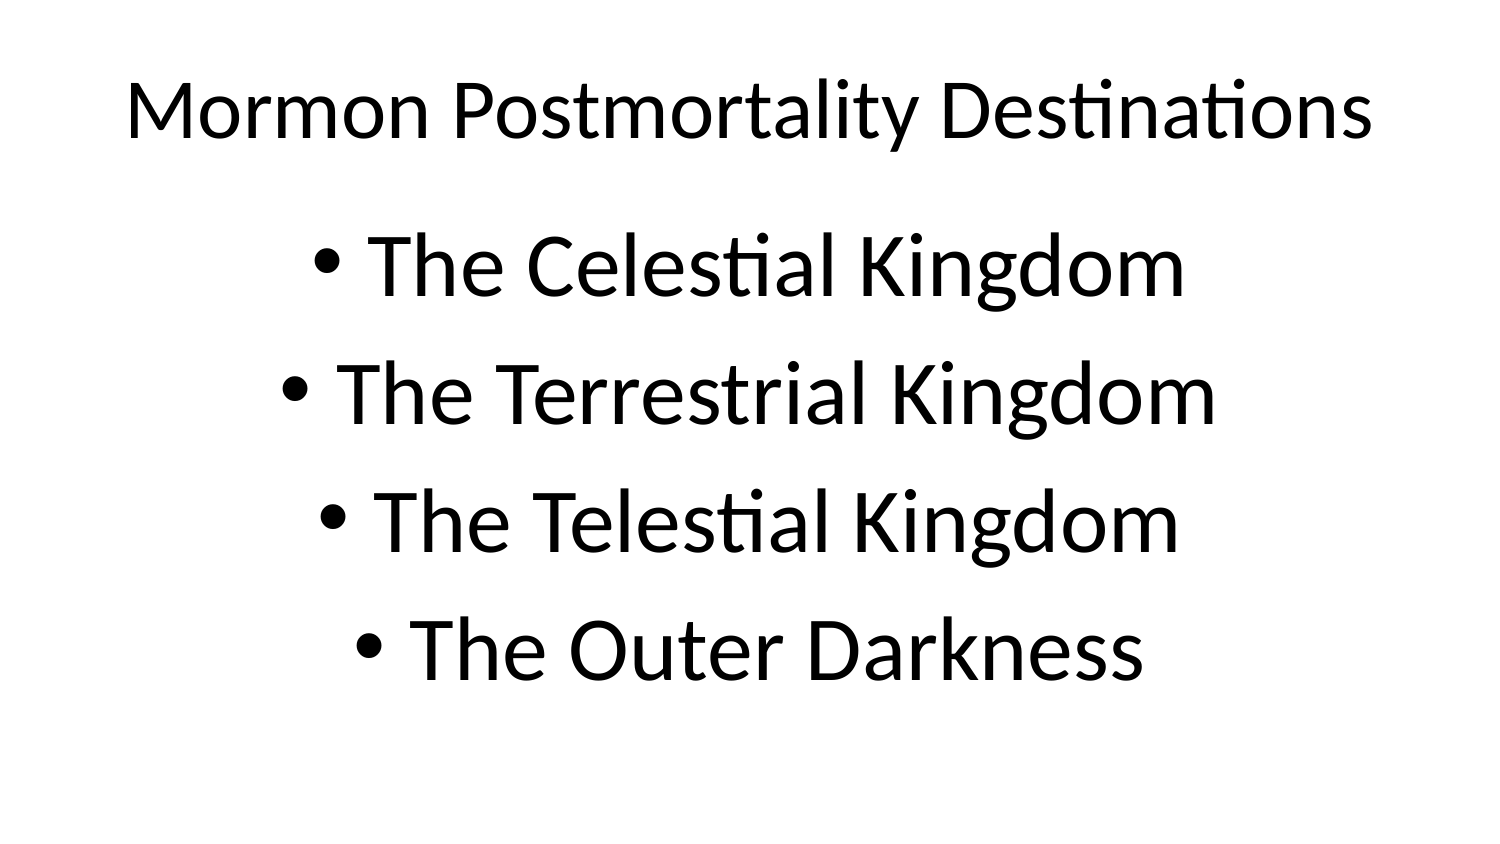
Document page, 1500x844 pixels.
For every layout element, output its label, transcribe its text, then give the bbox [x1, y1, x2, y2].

title Mormon Postmortality Destinations [75, 33, 1425, 175]
list The Celestial Kingdom The Terrestrial Kingdom The Telestial Kingdom The Outer Darkness [75, 196, 1425, 754]
